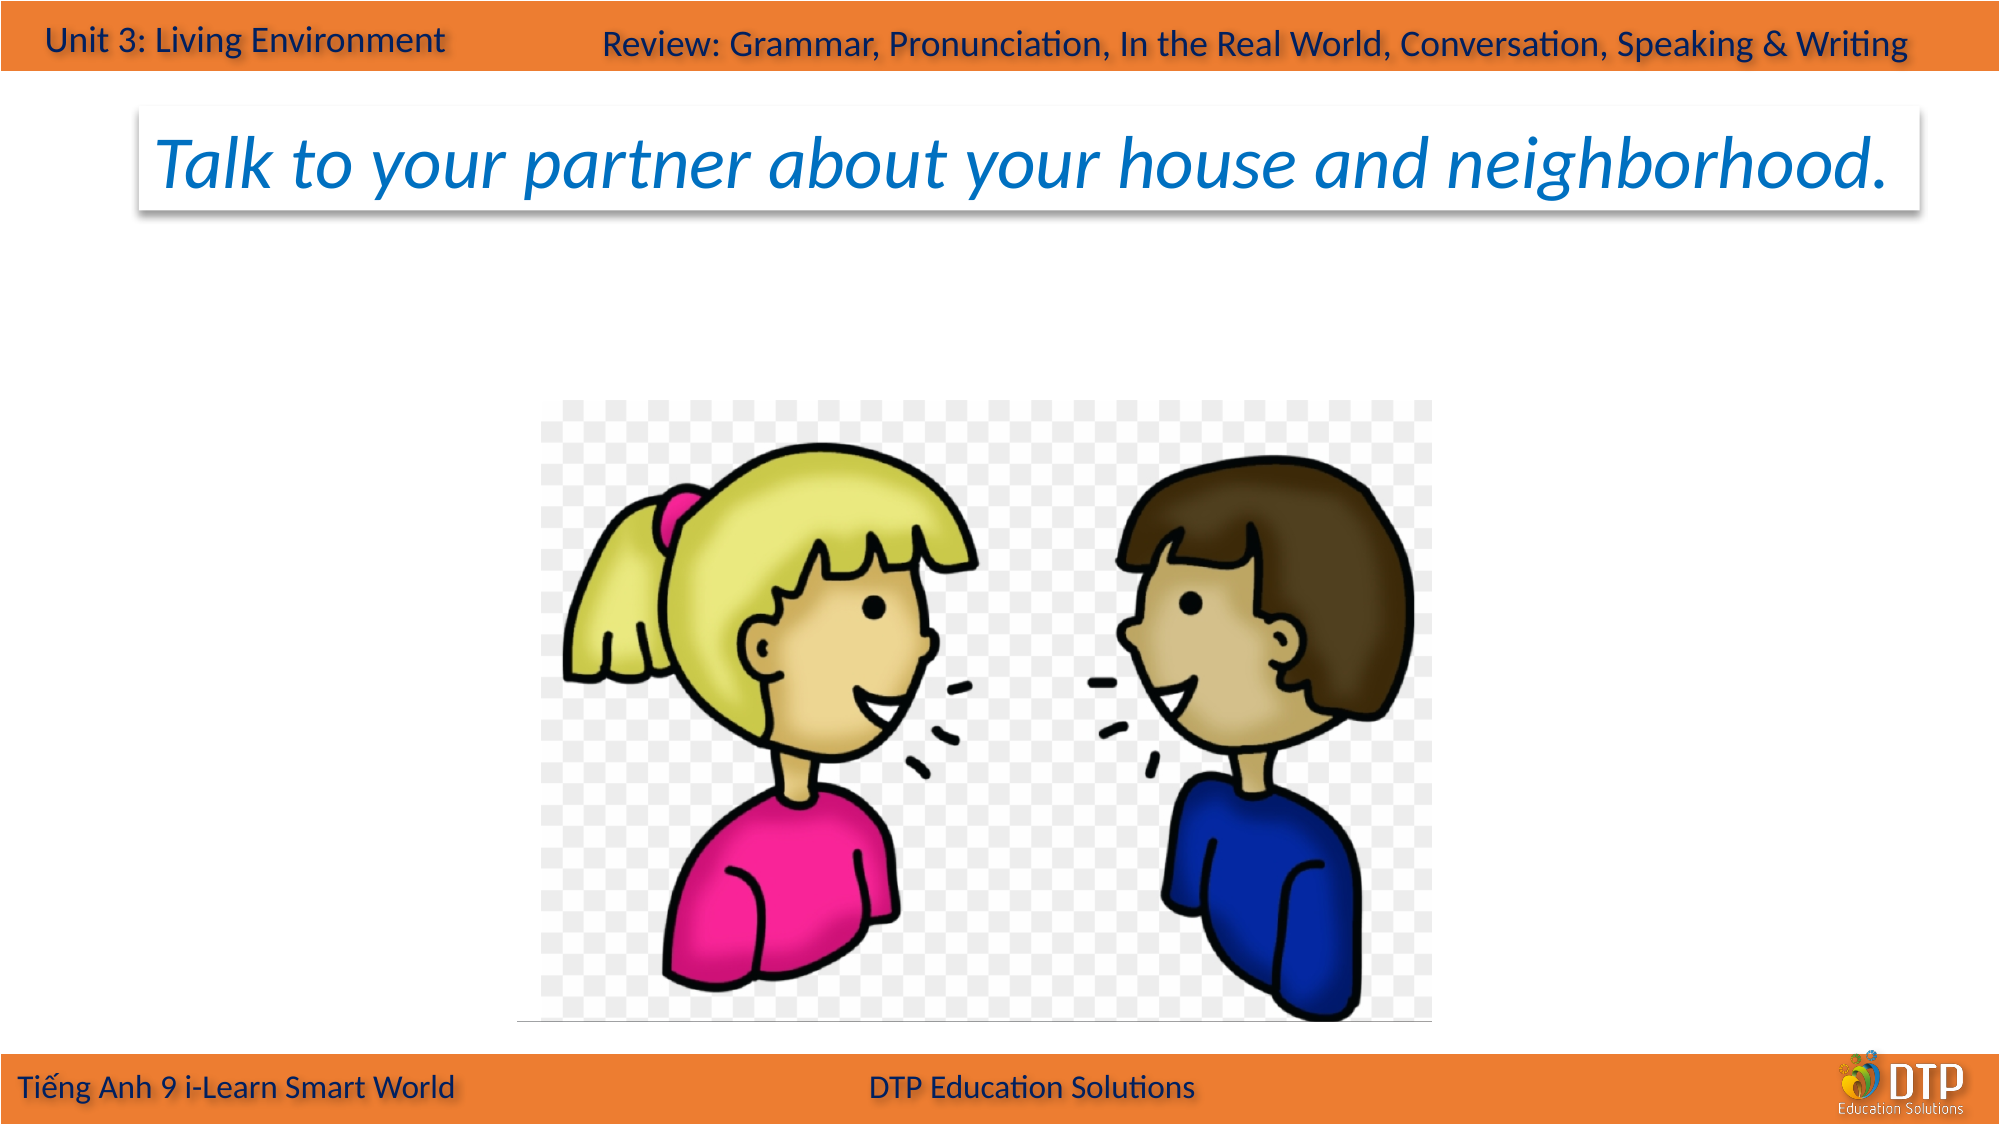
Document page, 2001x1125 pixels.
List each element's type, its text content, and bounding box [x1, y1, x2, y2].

picture [517, 398, 1432, 1022]
text_box Talk to your partner about your house and neighborhood. [138, 105, 1920, 211]
picture [1839, 1050, 1963, 1114]
